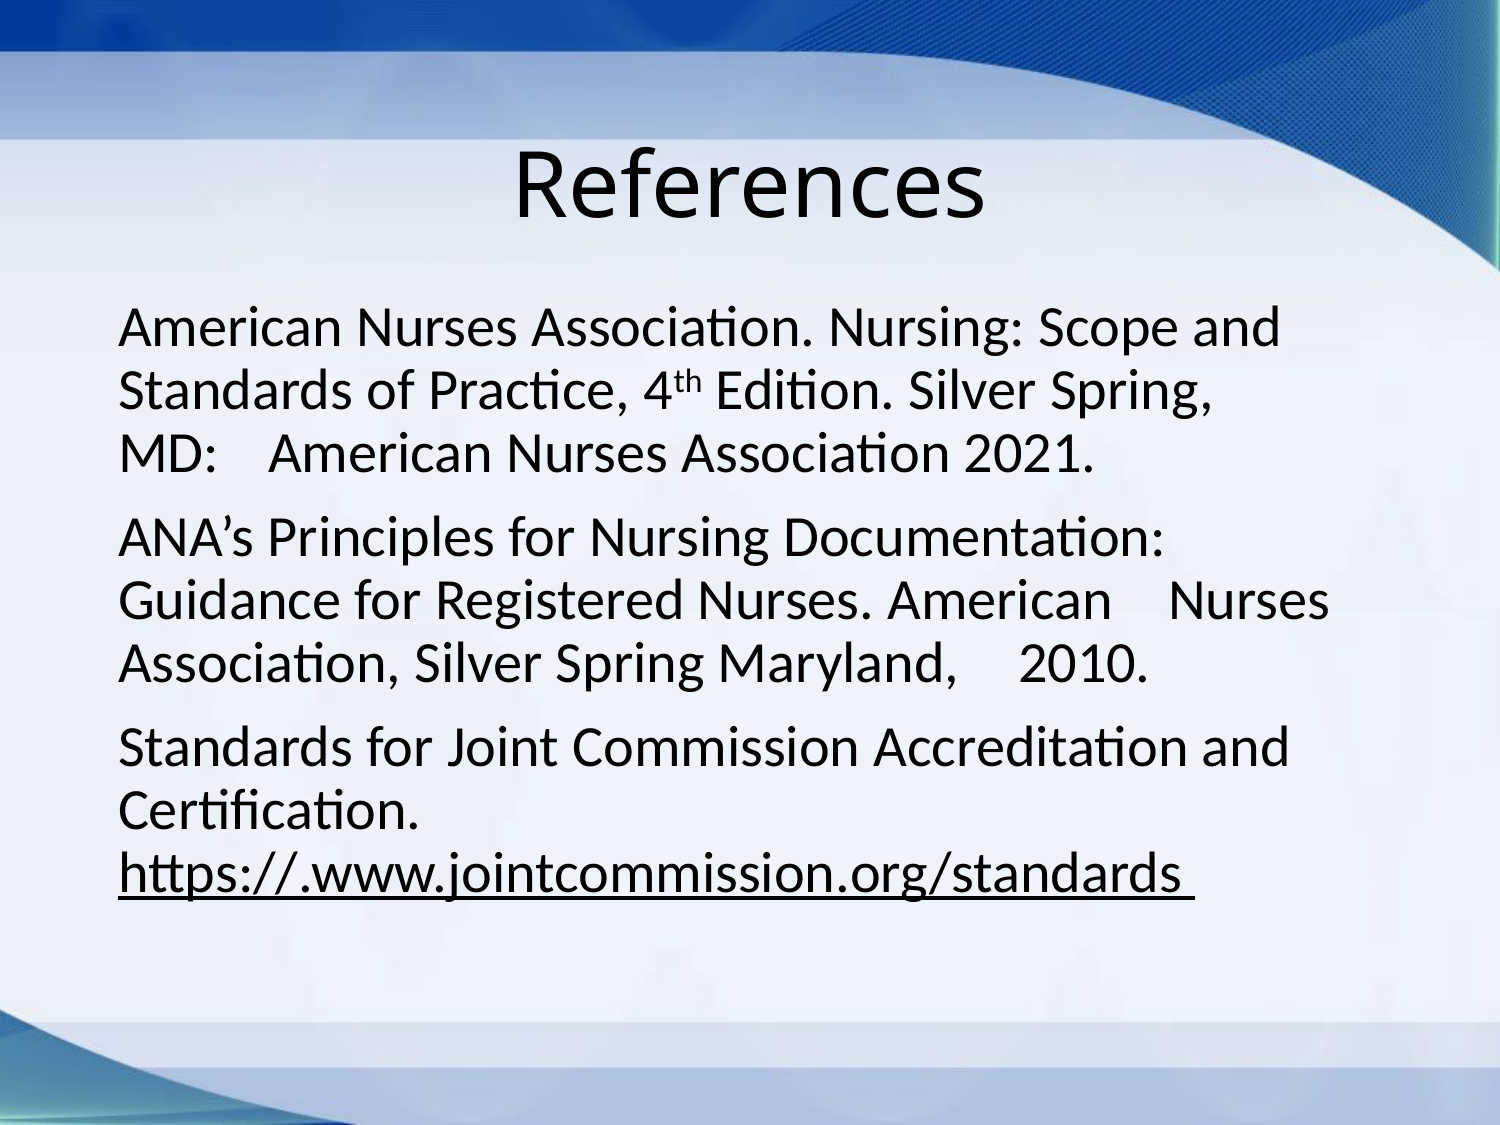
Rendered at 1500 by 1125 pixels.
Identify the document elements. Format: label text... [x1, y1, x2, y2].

title References [103, 98, 1397, 279]
picture [0, 0, 1500, 1125]
list American Nurses Association. Nursing: Scope and Standards of Practice, 4th Edition. Silver Spring, MD: American Nurses Association 2021. ANA’s Principles for Nursing Documentation: Guidance for Registered Nurses. American Nurses Association, Silver Spring Maryland, 2010. Standards for Joint Commission Accreditation and Certification. https://.www.jointcommission.org/standards [103, 289, 1397, 1014]
